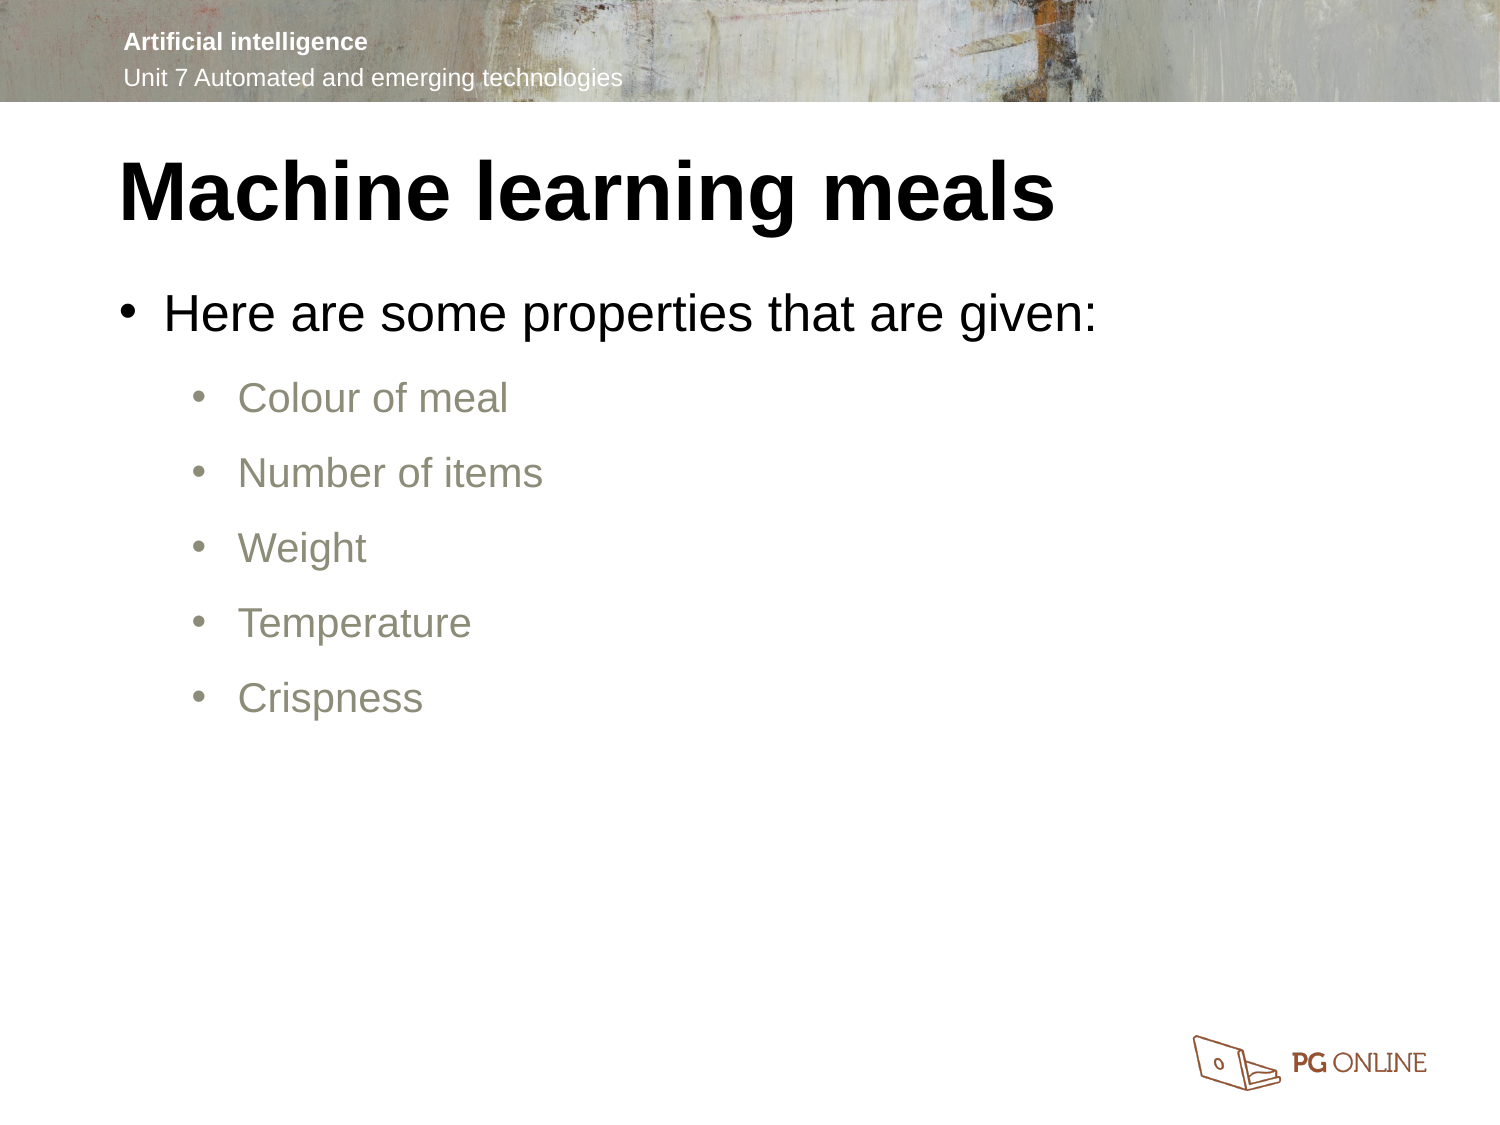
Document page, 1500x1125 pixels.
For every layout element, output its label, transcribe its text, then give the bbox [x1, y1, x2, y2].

picture [1192, 1035, 1427, 1091]
list Machine learning meals [118, 148, 1401, 259]
list Here are some properties that are given: Colour of meal Number of items Weight Temperature Crispness [118, 279, 1398, 847]
picture [0, 0, 1500, 102]
